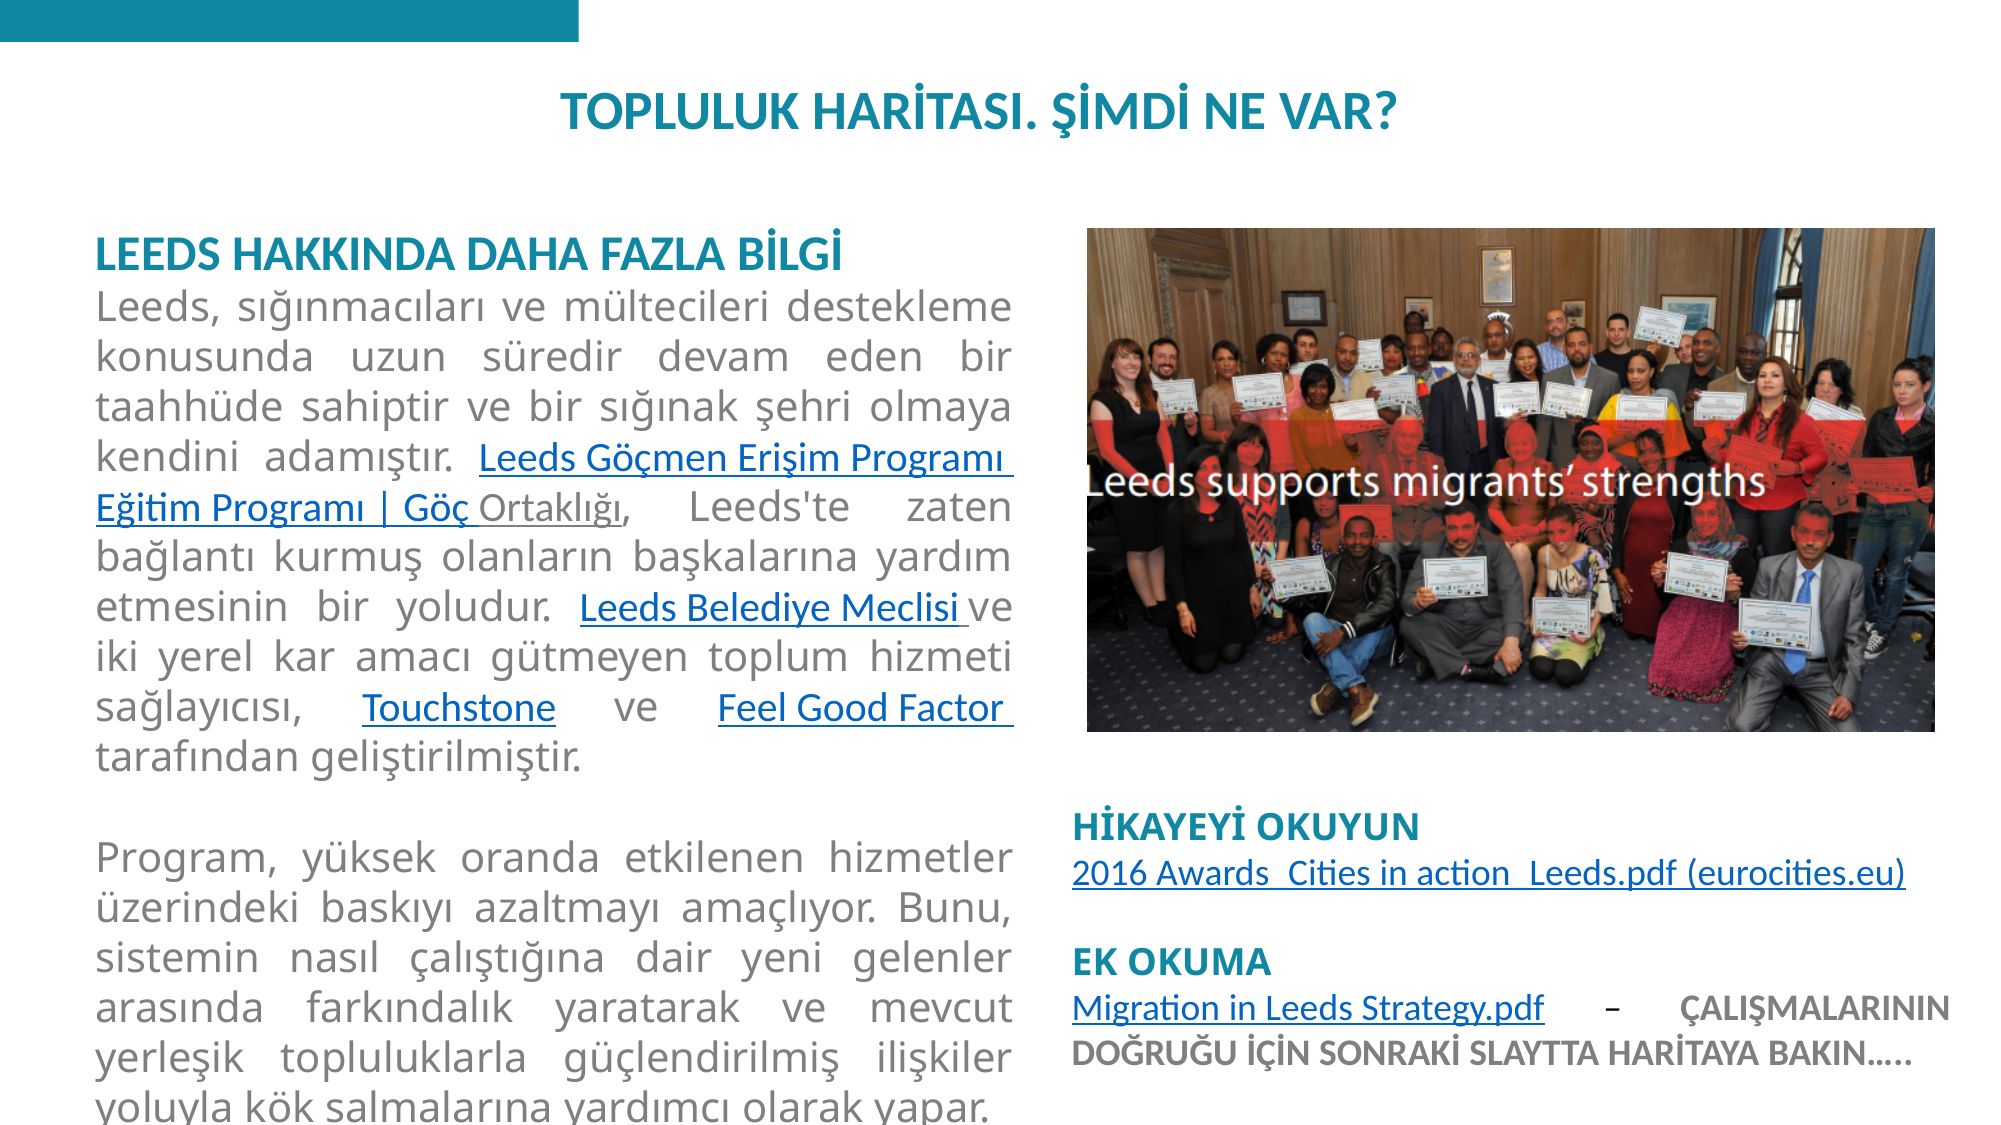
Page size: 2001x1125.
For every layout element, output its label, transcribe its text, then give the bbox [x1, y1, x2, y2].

text_box LEEDS HAKKINDA DAHA FAZLA BİLGİ Leeds, sığınmacıları ve mültecileri destekleme konusunda uzun süredir devam eden bir taahhüde sahiptir ve bir sığınak şehri olmaya kendini adamıştır. Leeds Göçmen Erişim Programı Eğitim Programı | Göç Ortaklığı, Leeds'te zaten bağlantı kurmuş olanların başkalarına yardım etmesinin bir yoludur. Leeds Belediye Meclisi ve iki yerel kar amacı gütmeyen toplum hizmeti sağlayıcısı, Touchstone ve Feel Good Factor tarafından geliştirilmiştir. Program, yüksek oranda etkilenen hizmetler üzerindeki baskıyı azaltmayı amaçlıyor. Bunu, sistemin nasıl çalıştığına dair yeni gelenler arasında farkındalık yaratarak ve mevcut yerleşik topluluklarla güçlendirilmiş ilişkiler yoluyla kök salmalarına yardımcı olarak yapar. [80, 212, 1029, 1125]
picture [1087, 228, 1935, 732]
text_box TOPLULUK HARİTASI. ŞİMDİ NE VAR? [545, 74, 1512, 178]
text_box HİKAYEYİ OKUYUN 2016 Awards_Cities in action_Leeds.pdf (eurocities.eu) EK OKUMA Migration in Leeds Strategy.pdf – ÇALIŞMALARININ DOĞRUĞU İÇİN SONRAKİ SLAYTTA HARİTAYA BAKIN….. [1056, 795, 1966, 1081]
